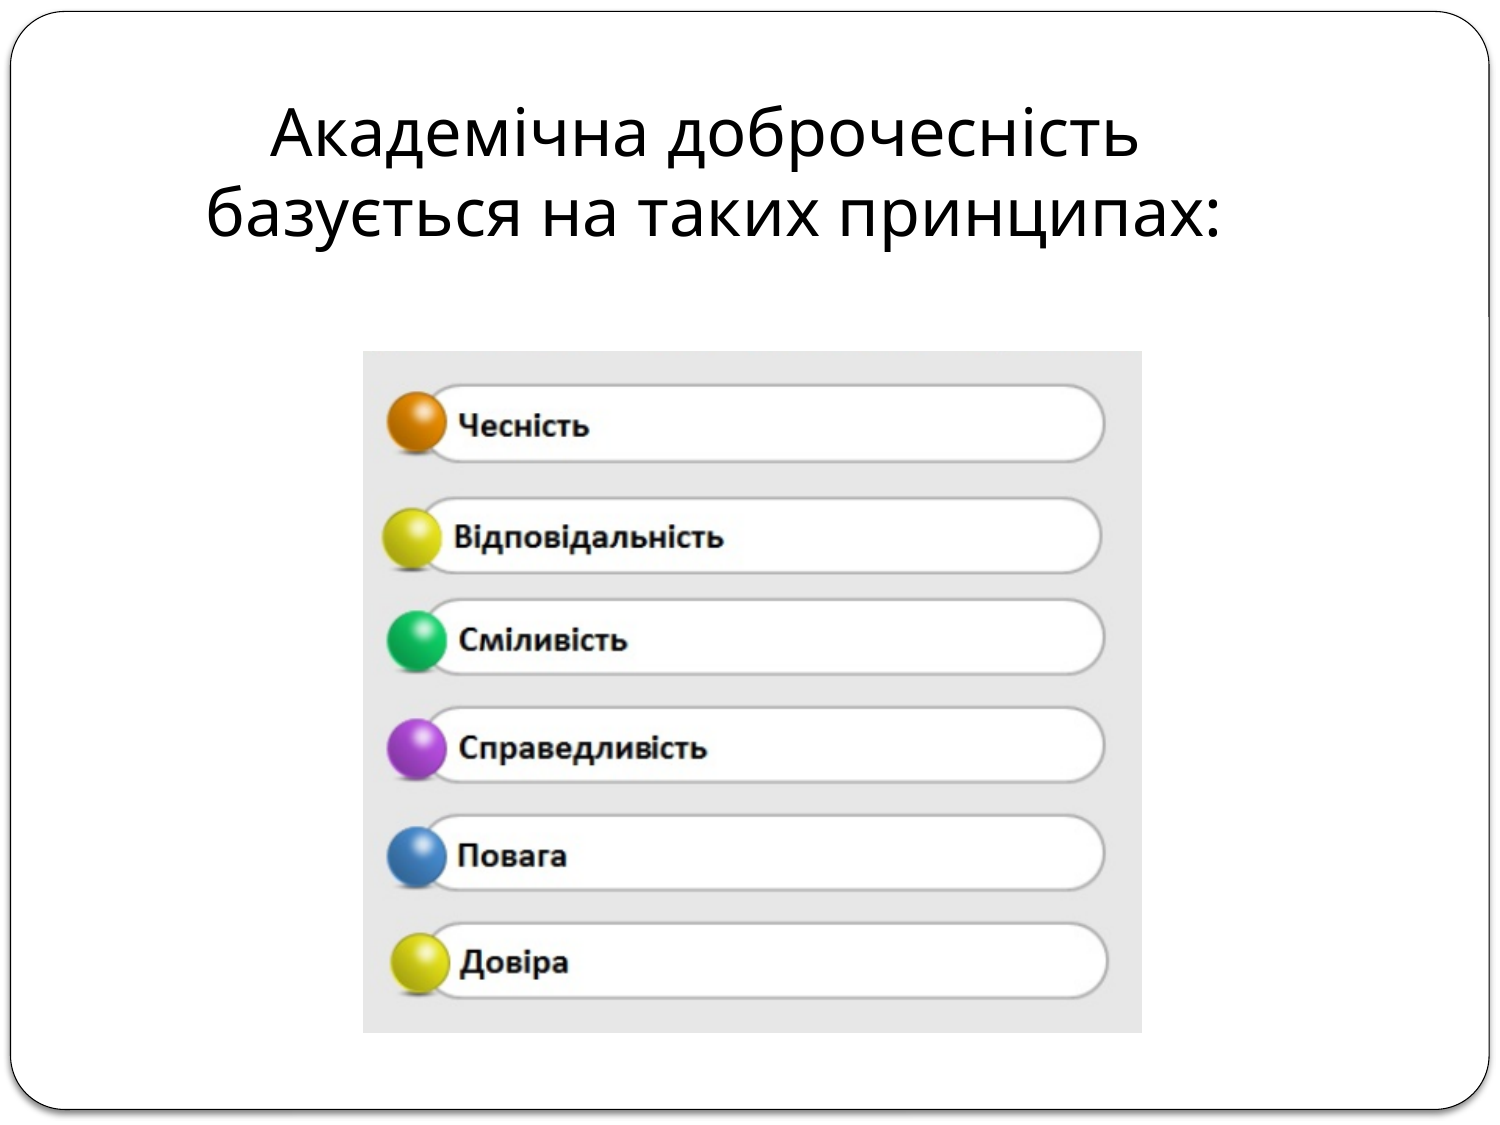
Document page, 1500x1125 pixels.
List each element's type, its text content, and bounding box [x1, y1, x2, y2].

text_box Академічна доброчесність базується на таких принципах: [128, 81, 1301, 257]
picture [362, 351, 1142, 1033]
